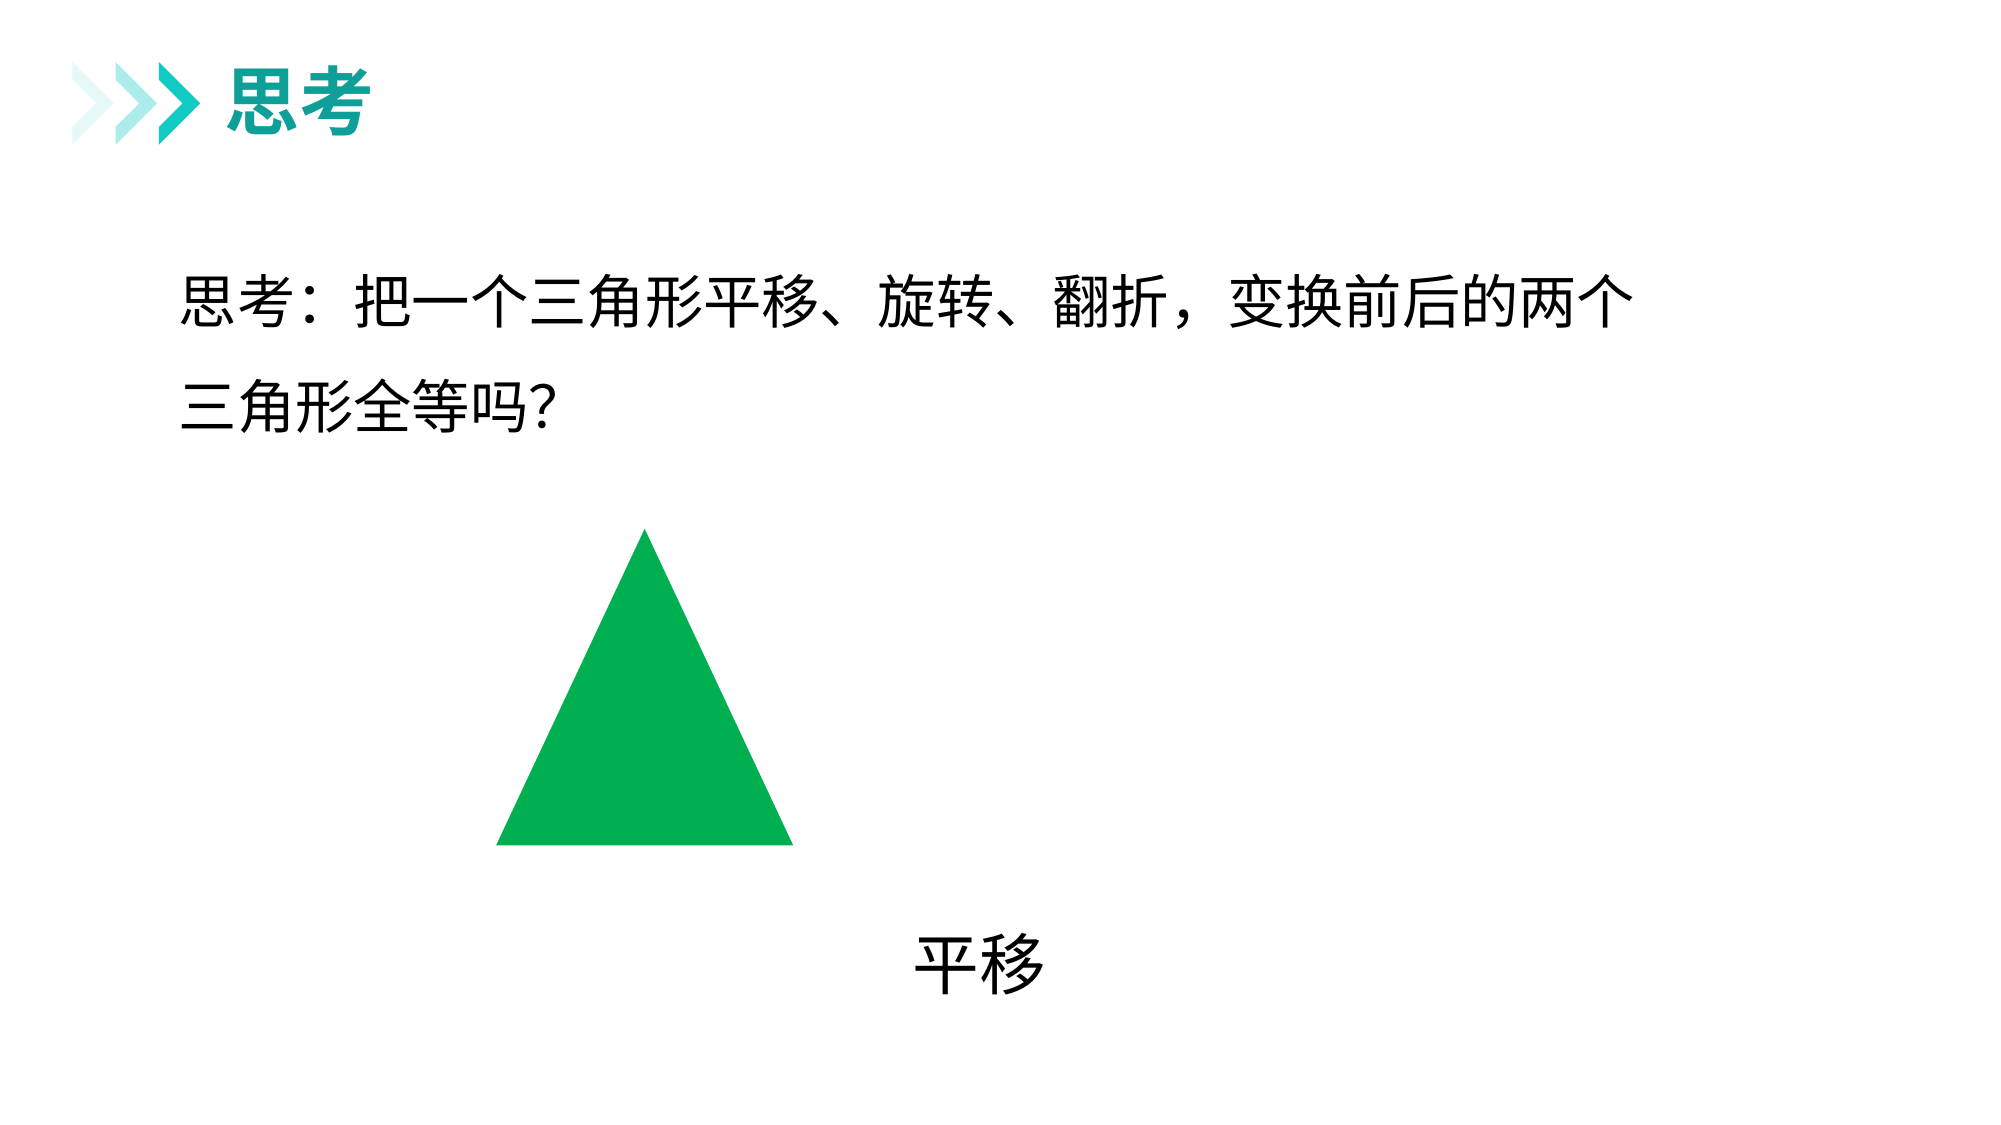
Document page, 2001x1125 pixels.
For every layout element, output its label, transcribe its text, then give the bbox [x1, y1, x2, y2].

text_box [492, 523, 797, 848]
text_box 思考：把一个三角形平移、旋转、翻折，变换前后的两个 三角形全等吗？ [164, 222, 2000, 448]
text_box 思考 [209, 47, 779, 153]
text_box 平移 [897, 915, 1061, 1010]
